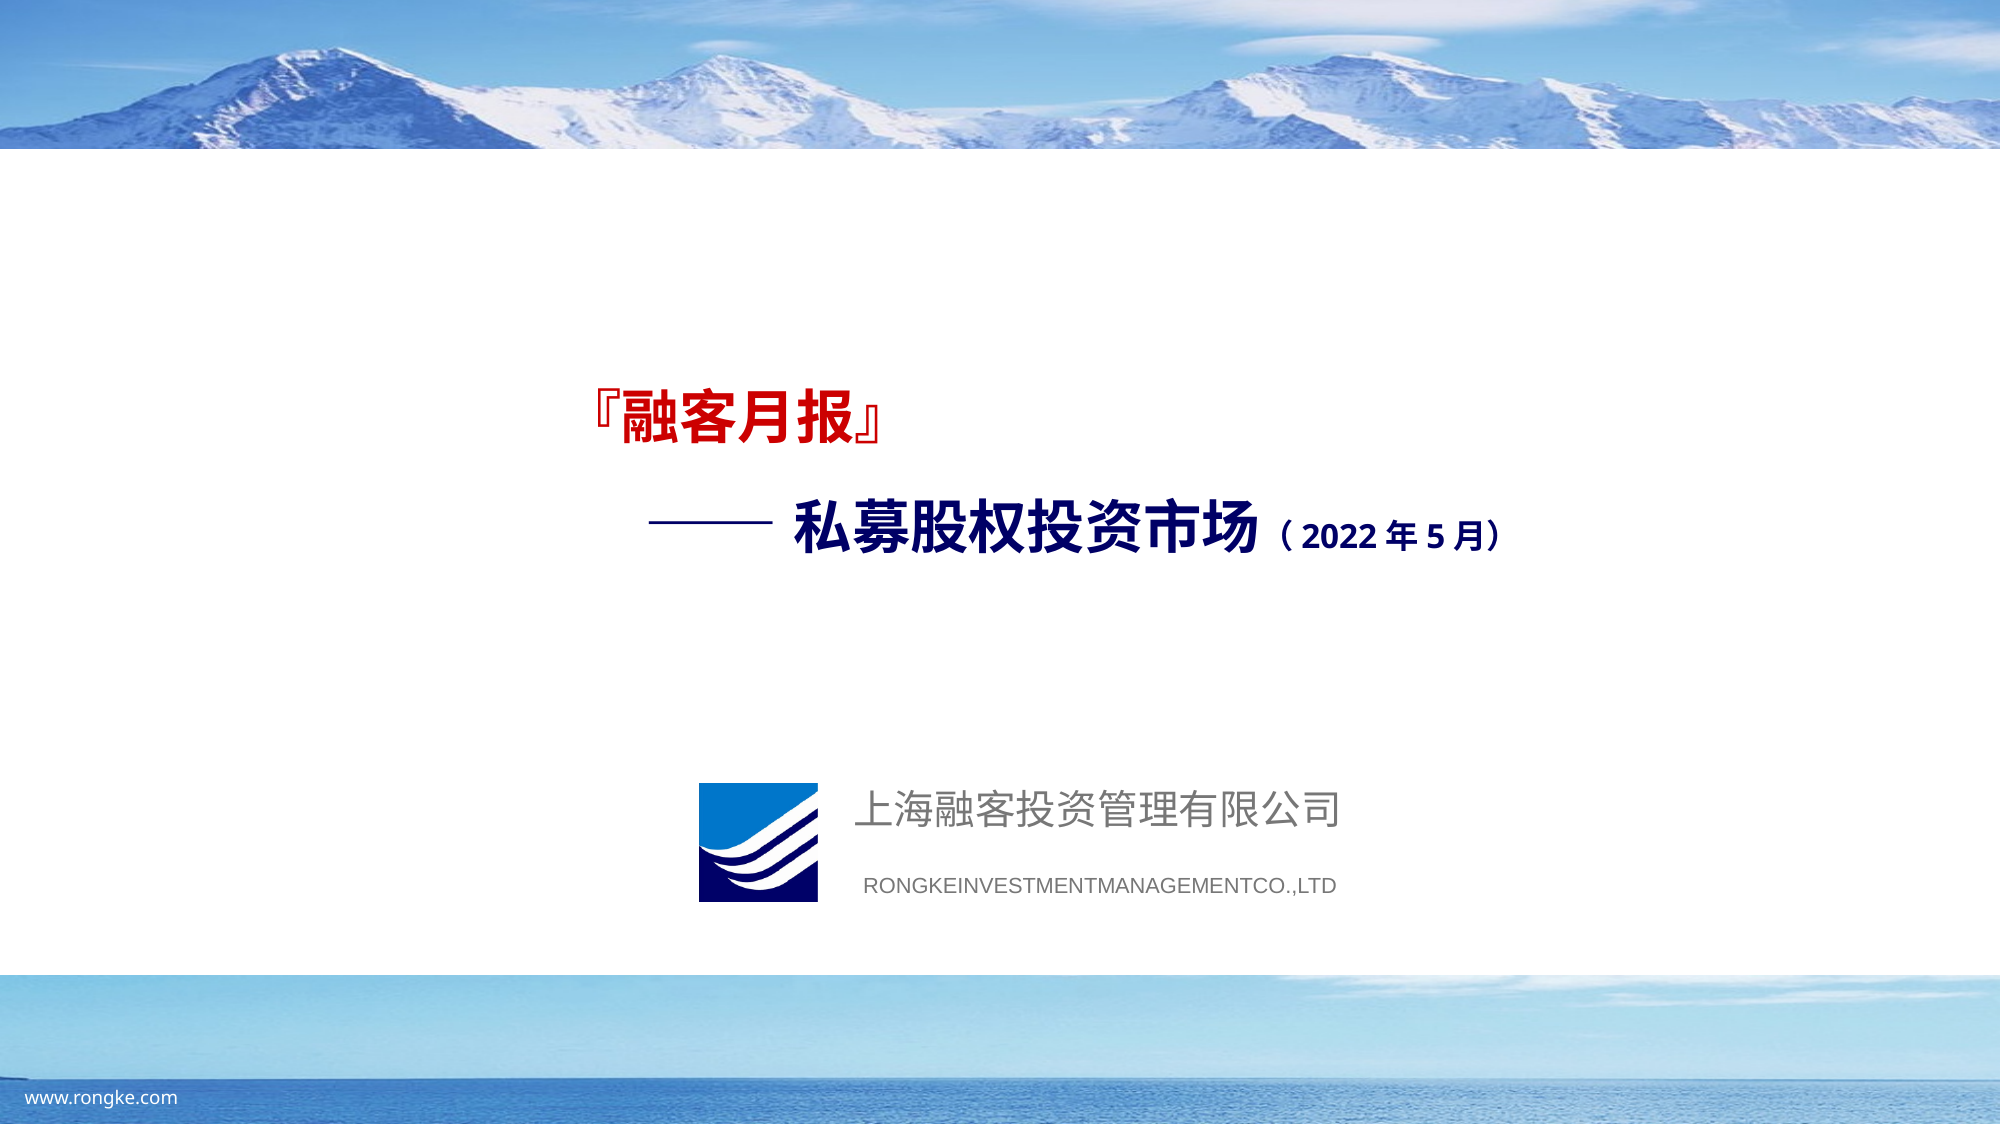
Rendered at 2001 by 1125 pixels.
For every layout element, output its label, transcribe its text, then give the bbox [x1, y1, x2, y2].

picture [0, 975, 2000, 1124]
text_box 『融客月报』 [548, 364, 1151, 467]
picture [699, 783, 818, 902]
picture [0, 0, 2000, 149]
text_box ——私募股权投资市场（2022年5月） [362, 481, 1520, 562]
